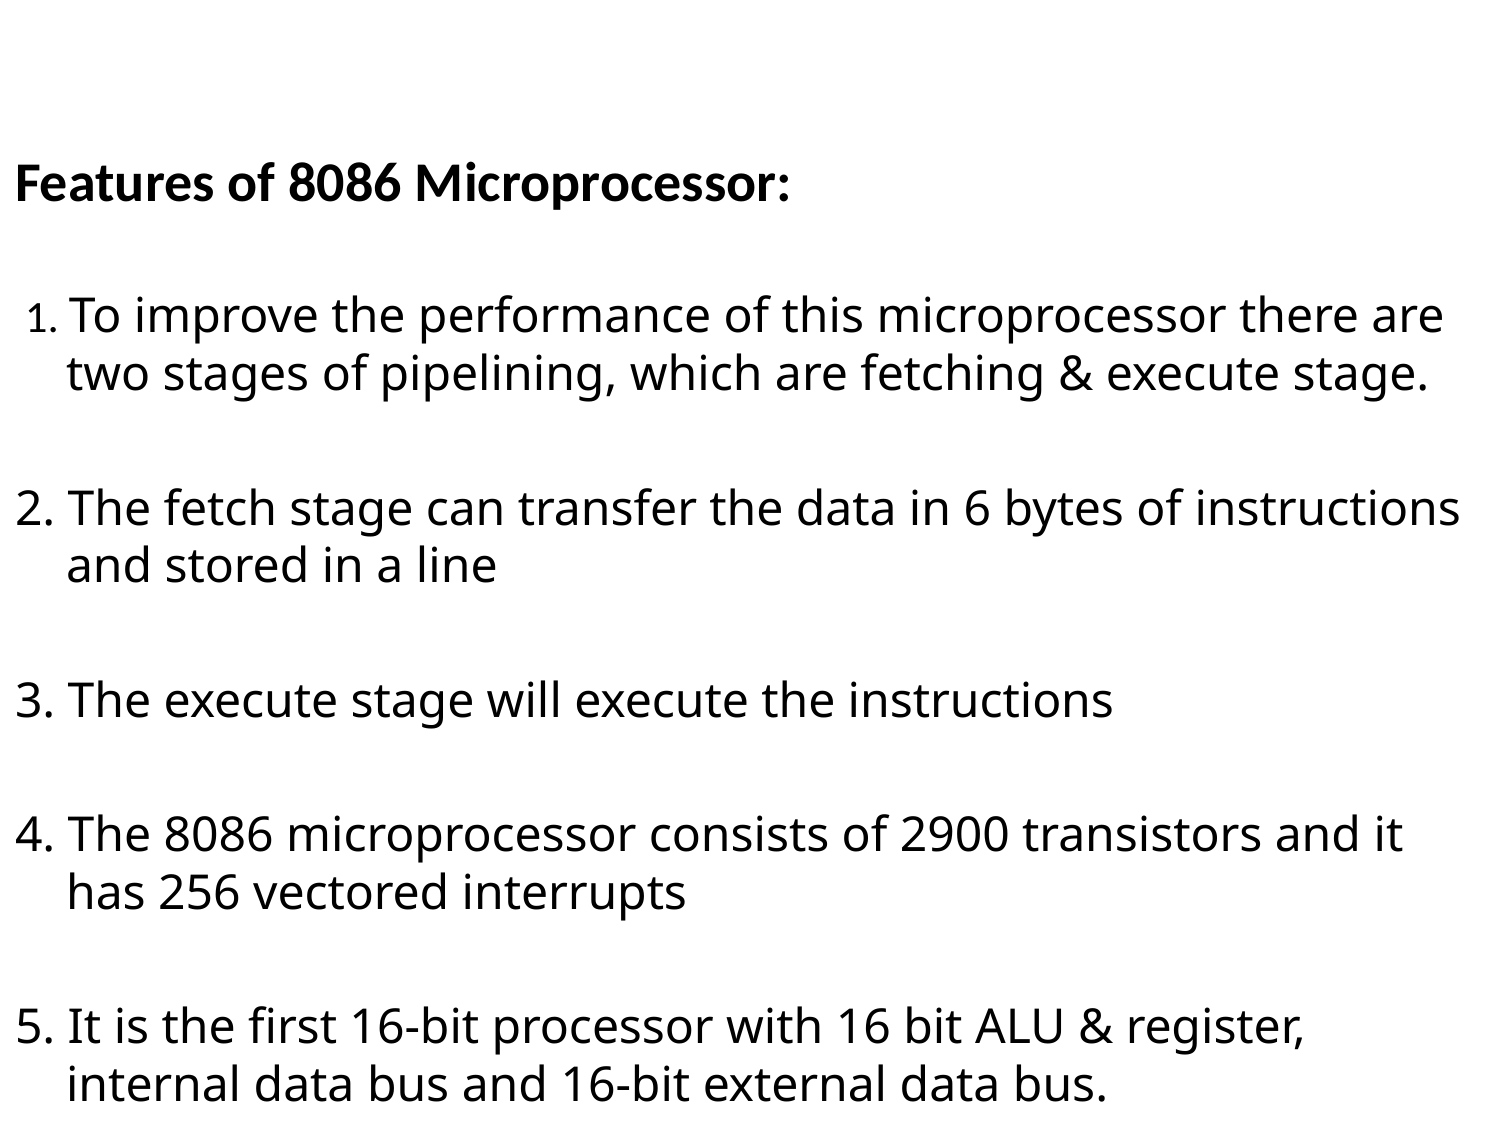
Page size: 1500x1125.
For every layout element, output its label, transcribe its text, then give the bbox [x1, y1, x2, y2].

list Features of 8086 Microprocessor: 1. To improve the performance of this microprocessor there are two stages of pipelining, which are fetching & execute stage. 2. The fetch stage can transfer the data in 6 bytes of instructions and stored in a line 3. The execute stage will execute the instructions 4. The 8086 microprocessor consists of 2900 transistors and it has 256 vectored interrupts 5. It is the first 16-bit processor with 16 bit ALU & register, internal data bus and 16-bit external data bus. [0, 137, 1500, 1125]
